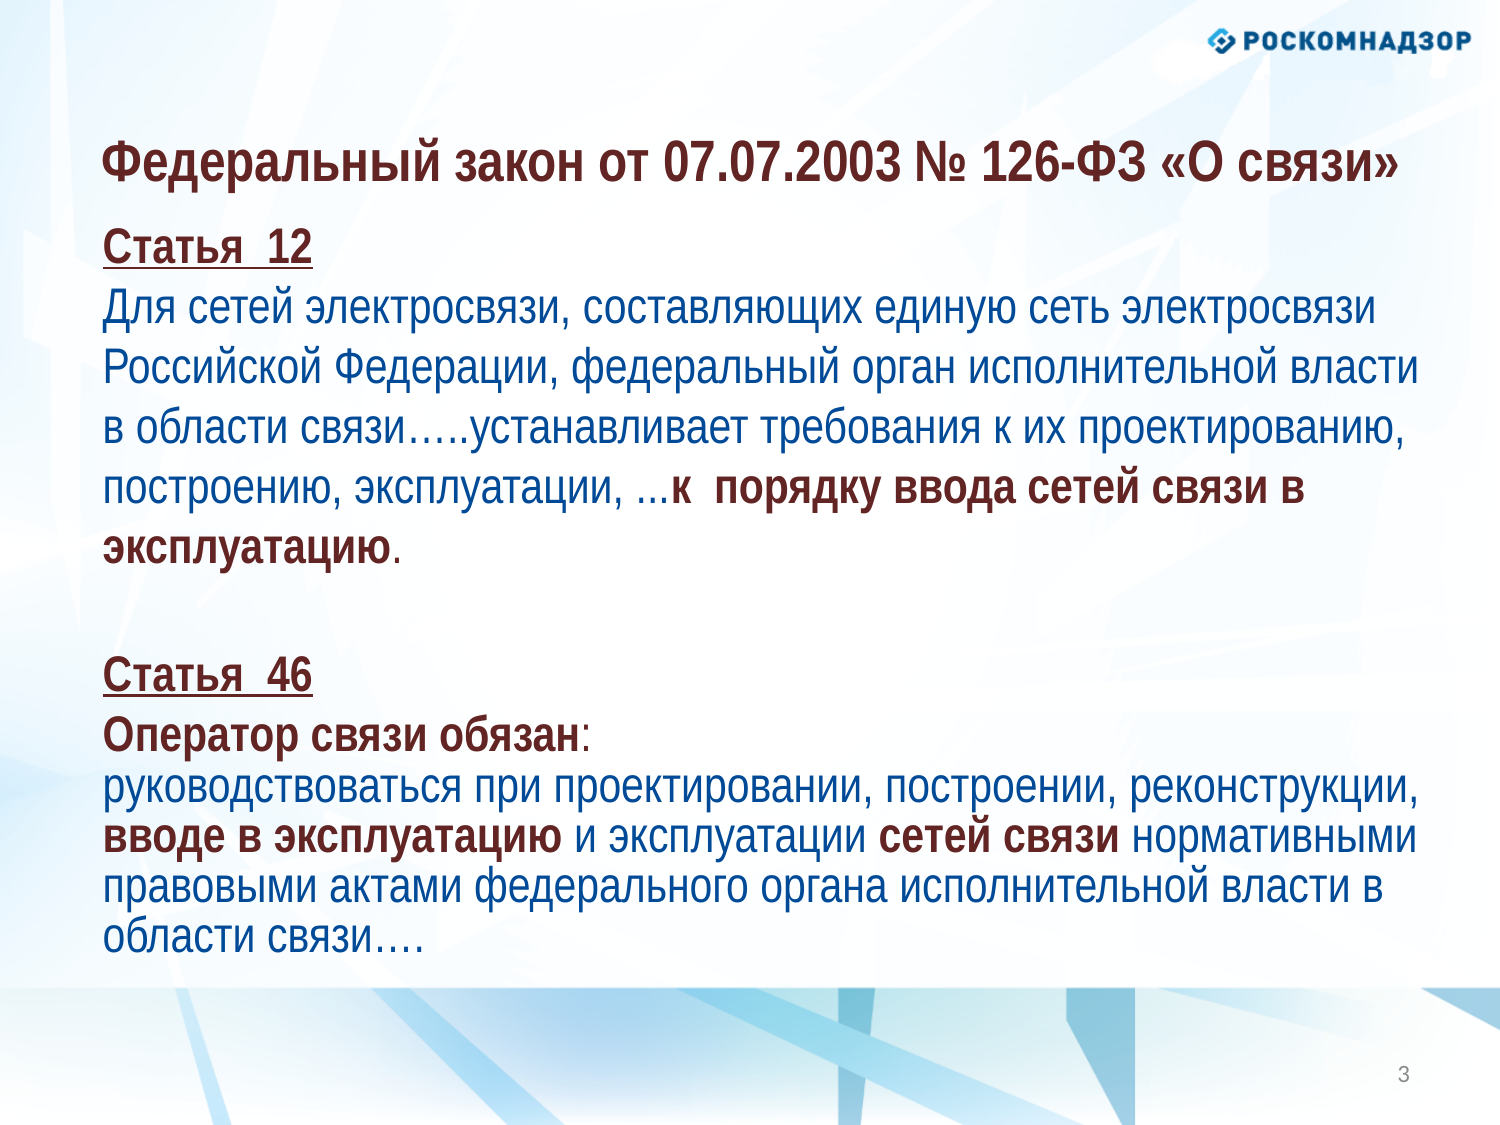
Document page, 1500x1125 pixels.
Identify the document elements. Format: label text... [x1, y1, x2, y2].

title Федеральный закон от 07.07.2003 № 126-ФЗ «О связи» [75, 45, 1425, 233]
picture [0, 0, 1500, 1125]
slide_number 2 [1074, 1042, 1425, 1103]
text_box Статья 12 Для сетей электросвязи, составляющих единую сеть электросвязи Российской Федерации, федеральный орган исполнительной власти в области связи…..устанавливает требования к их проектированию, построению, эксплуатации, ...к порядку ввода сетей связи в эксплуатацию. Статья 46 Оператор связи обязан: руководствоваться при проектировании, построении, реконструкции, вводе в эксплуатацию и эксплуатации сетей связи нормативными правовыми актами федерального органа исполнительной власти в области связи…. [84, 206, 1443, 970]
